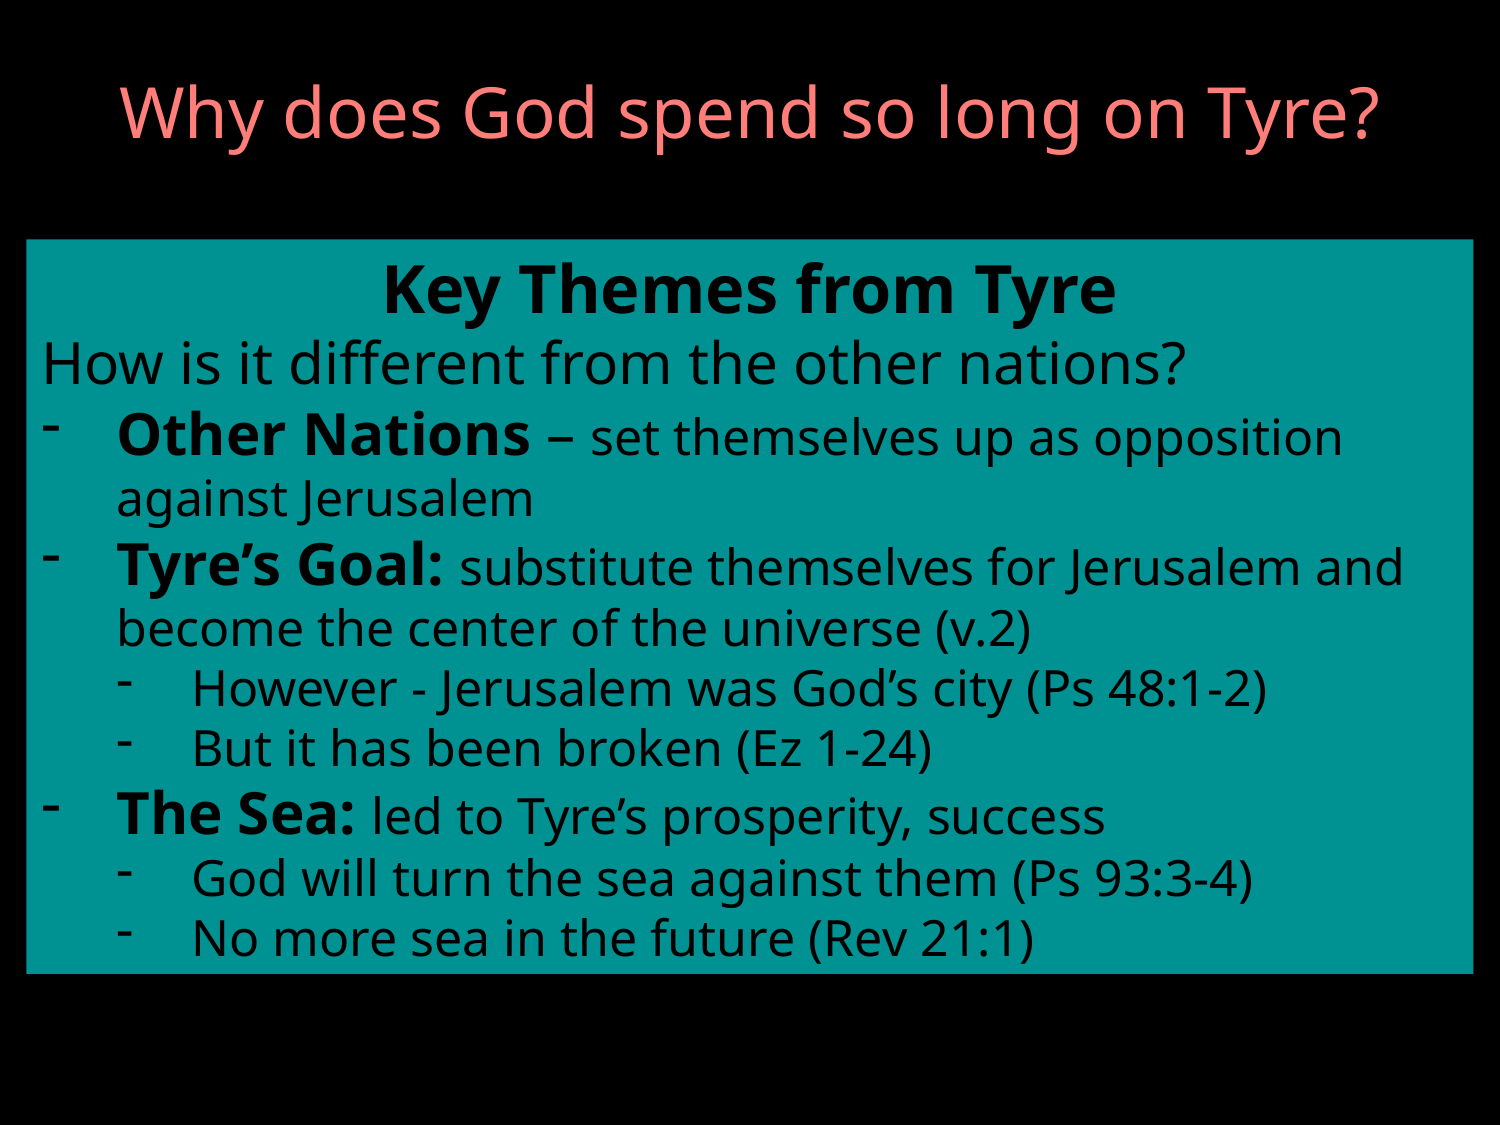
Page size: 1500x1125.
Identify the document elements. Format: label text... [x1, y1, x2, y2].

text_box Key Themes from Tyre How is it different from the other nations? Other Nations – set themselves up as opposition against Jerusalem Tyre’s Goal: substitute themselves for Jerusalem and become the center of the universe (v.2) However - Jerusalem was God’s city (Ps 48:1-2) But it has been broken (Ez 1-24) The Sea: led to Tyre’s prosperity, success God will turn the sea against them (Ps 93:3-4) No more sea in the future (Rev 21:1) [26, 239, 1474, 974]
title Why does God spend so long on Tyre? [26, 48, 1474, 184]
